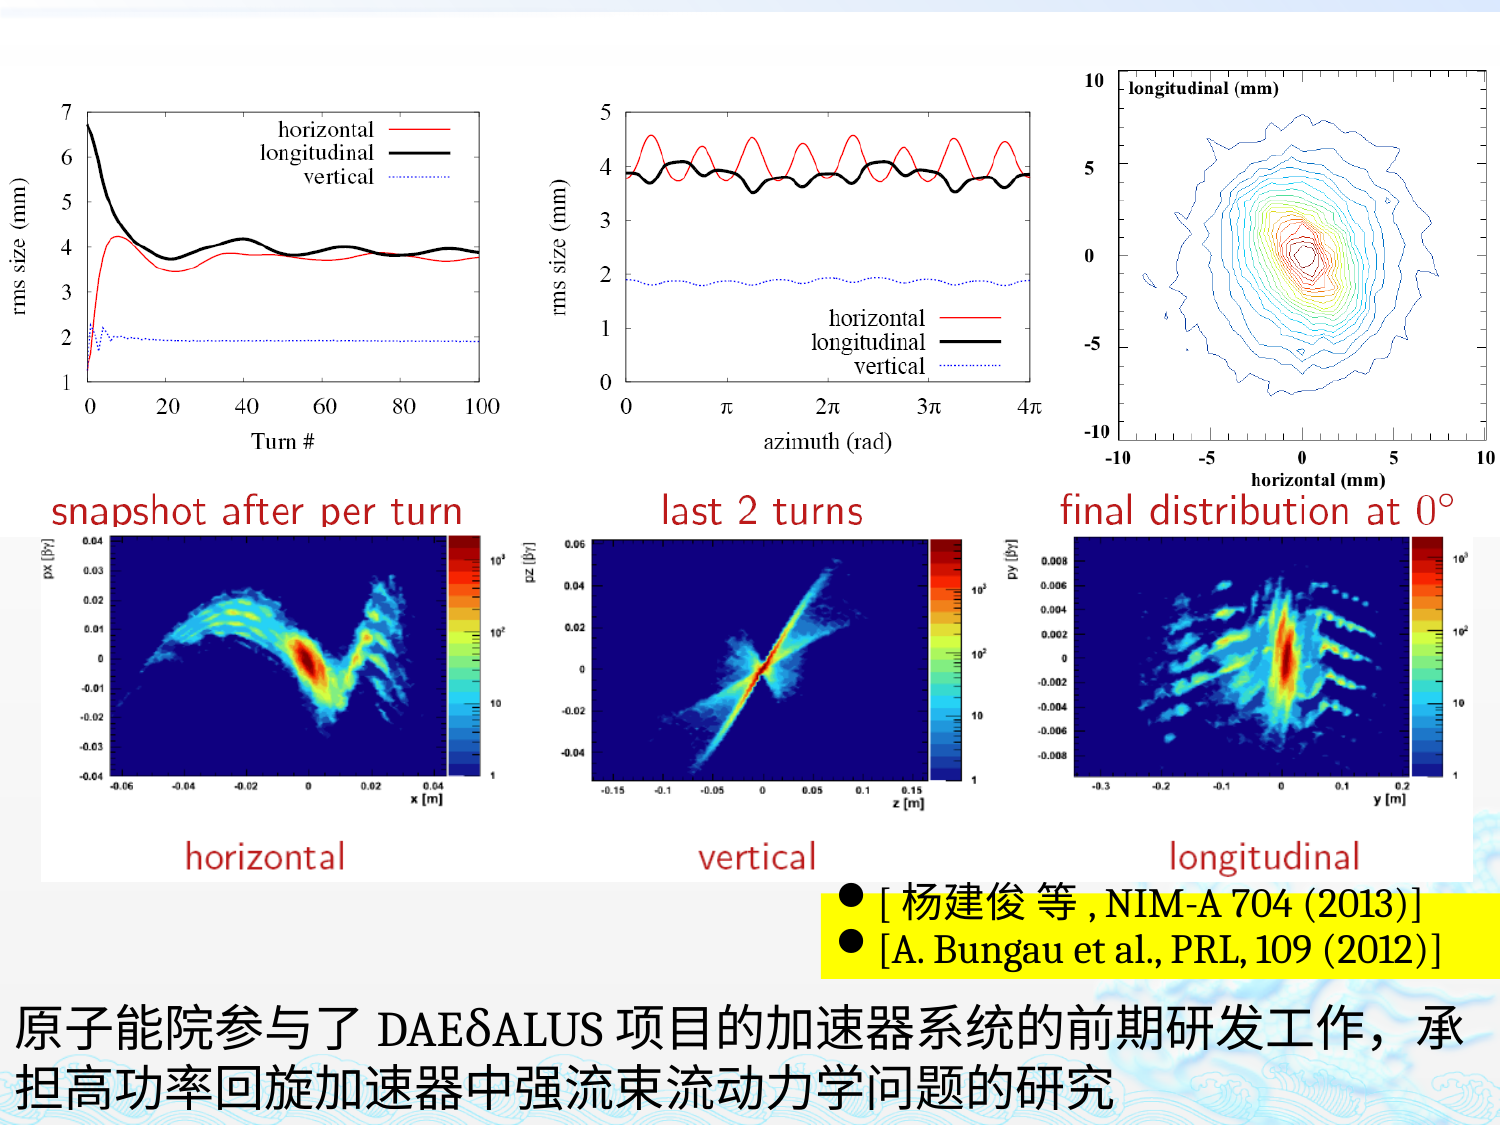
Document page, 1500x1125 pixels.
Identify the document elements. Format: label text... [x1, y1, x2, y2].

text_box 原子能院参与了DAEδALUS项目的加速器系统的前期研发工作，承担高功率回旋加速器中强流束流动力学问题的研究 [0, 988, 1500, 1124]
text_box [杨建俊 等, NIM-A 704 (2013)] [A. Bungau et al., PRL, 109 (2012)] [820, 893, 1500, 979]
picture [0, 65, 1500, 882]
